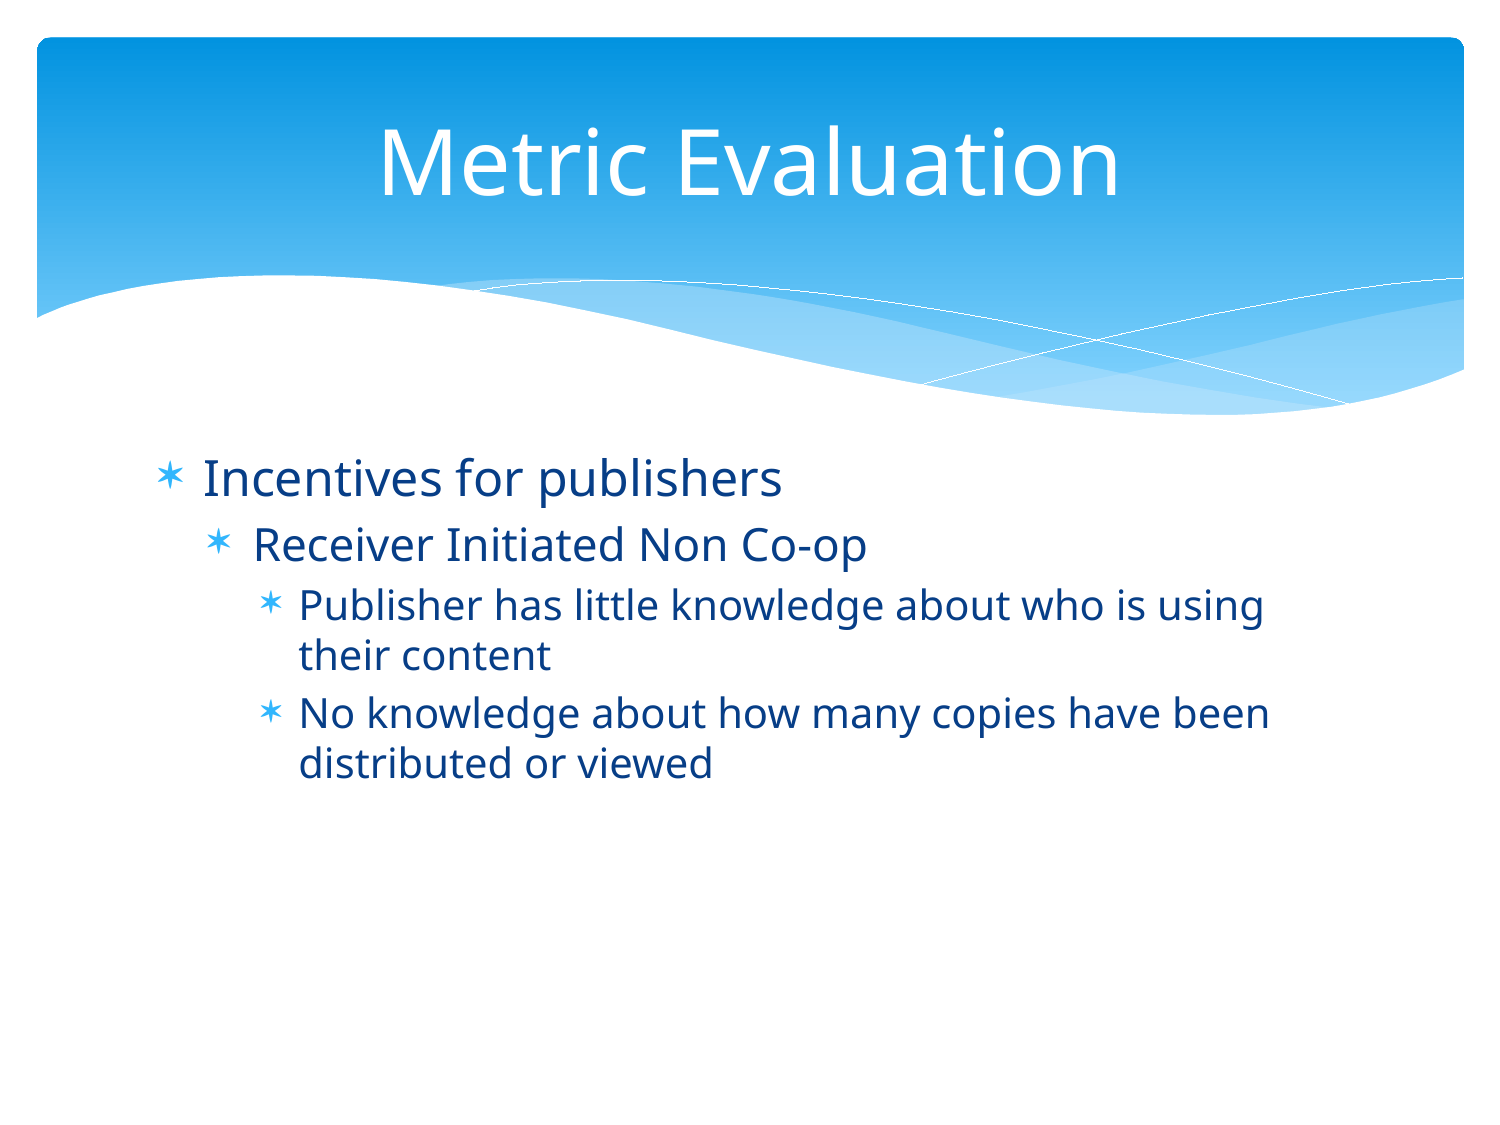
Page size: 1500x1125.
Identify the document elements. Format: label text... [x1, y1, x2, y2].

title Metric Evaluation [75, 55, 1425, 261]
list Incentives for publishers Receiver Initiated Non Co-op Publisher has little knowledge about who is using their content No knowledge about how many copies have been distributed or viewed [143, 438, 1359, 1005]
